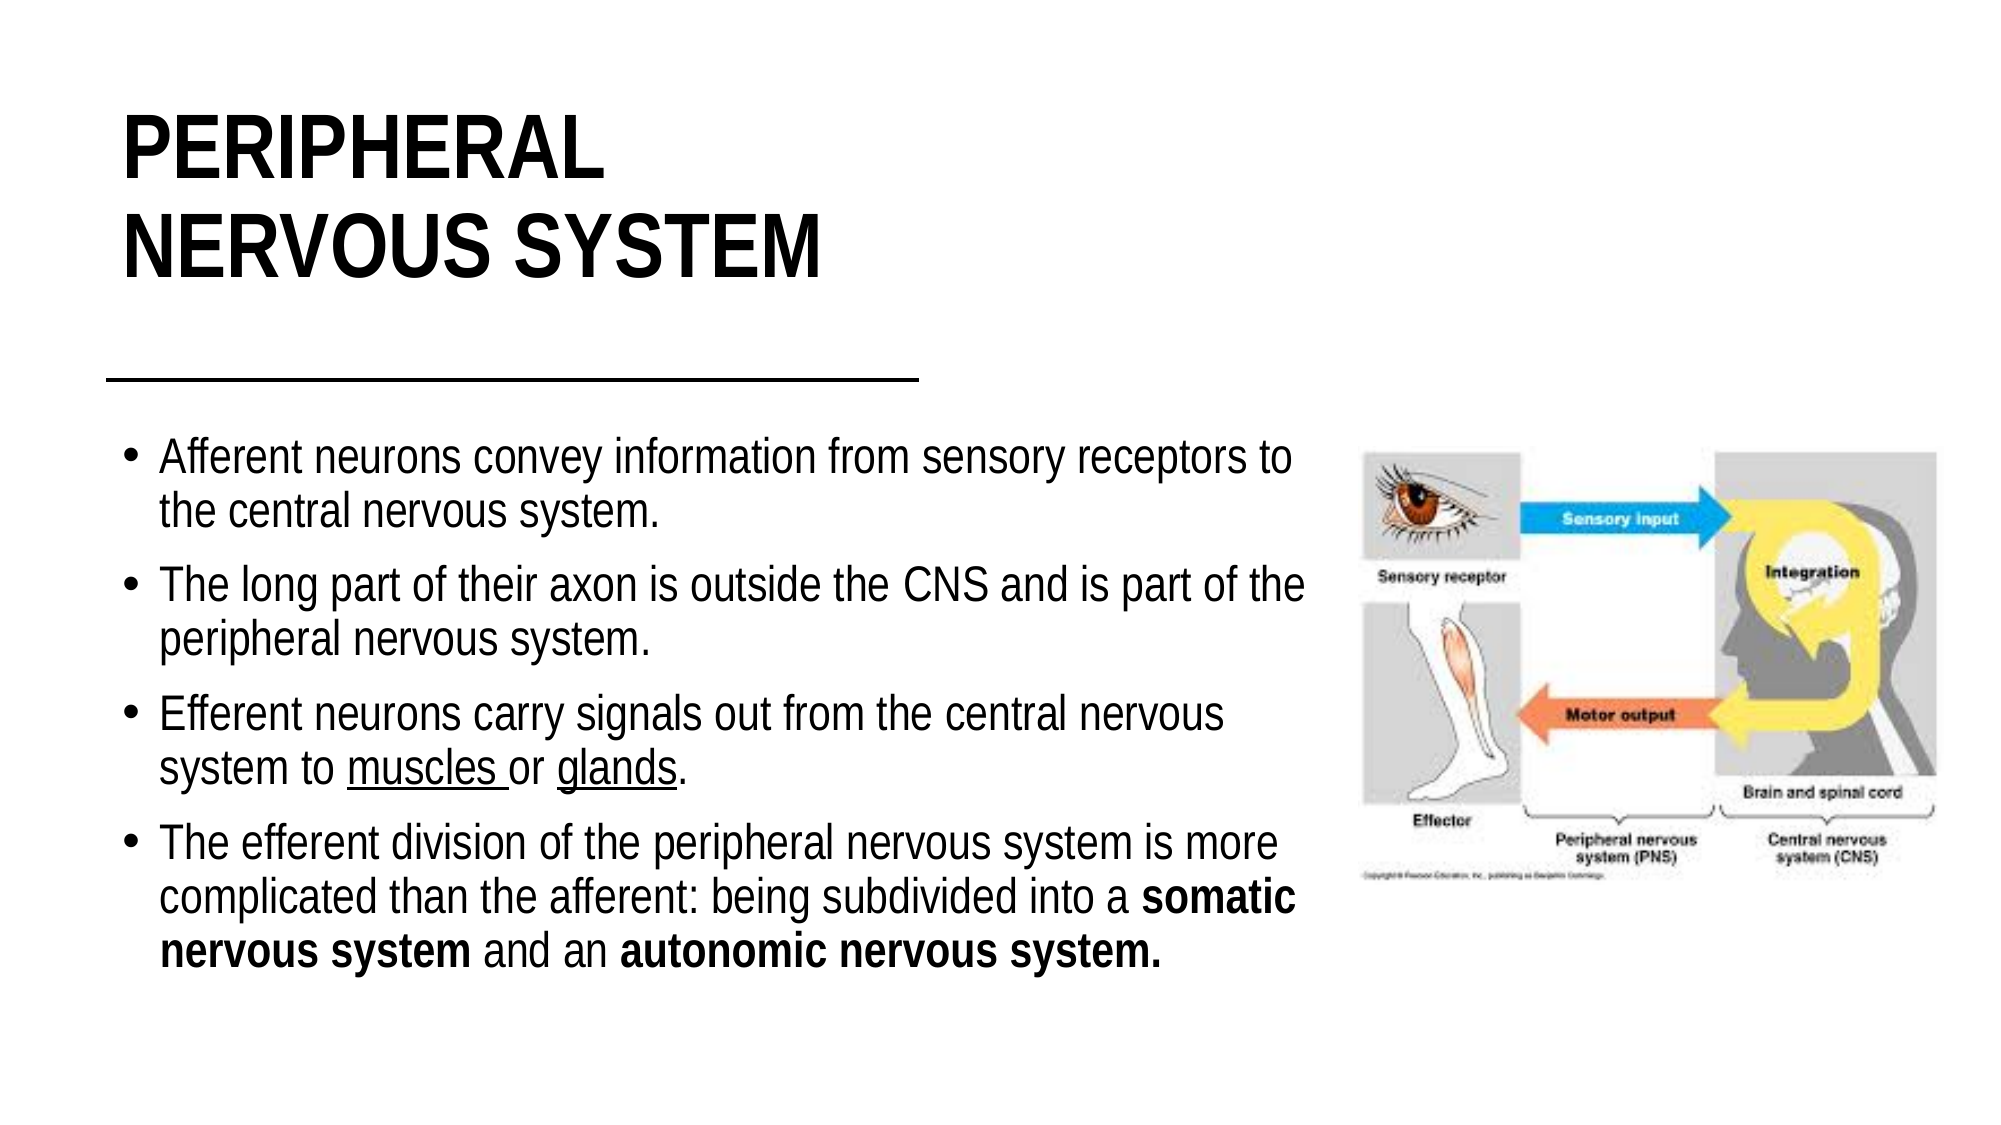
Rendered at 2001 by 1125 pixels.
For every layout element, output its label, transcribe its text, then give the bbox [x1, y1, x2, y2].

list Afferent neurons convey information from sensory receptors to the central nervous system. The long part of their axon is outside the CNS and is part of the peripheral nervous system. Efferent neurons carry signals out from the central nervous system to muscles or glands. The efferent division of the peripheral nervous system is more complicated than the afferent: being subdivided into a somatic nervous system and an autonomic nervous system. [107, 422, 1332, 947]
title PERIPHERAL NERVOUS SYSTEM [107, 59, 948, 338]
picture [1358, 446, 1944, 885]
